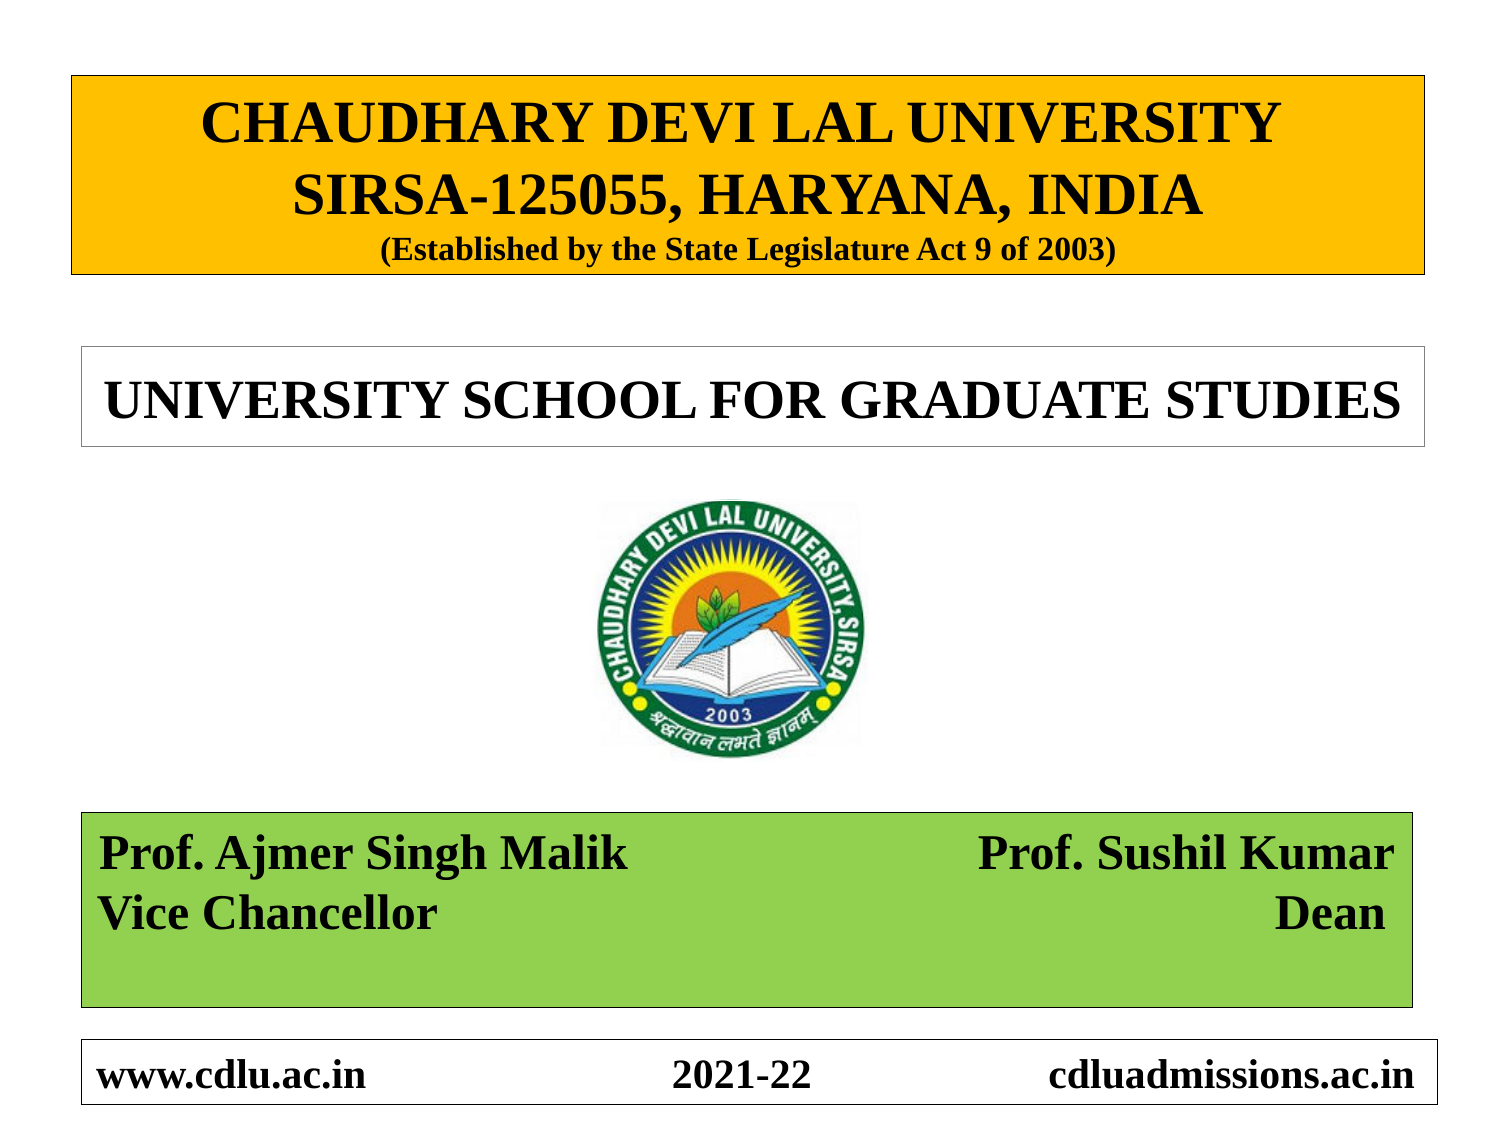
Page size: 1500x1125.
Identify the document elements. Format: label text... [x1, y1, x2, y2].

text_box www.cdlu.ac.in 2021-22 cdluadmissions.ac.in [81, 1039, 1438, 1105]
title CHAUDHARY DEVI LAL UNIVERSITY SIRSA-125055, HARYANA, INDIA (Established by the State Legislature Act 9 of 2003) [71, 75, 1425, 275]
text_box Prof. Ajmer Singh Malik Prof. Sushil Kumar Vice Chancellor Dean [81, 812, 1413, 1008]
text_box UNIVERSITY SCHOOL FOR GRADUATE STUDIES [81, 346, 1425, 447]
picture [587, 499, 876, 763]
